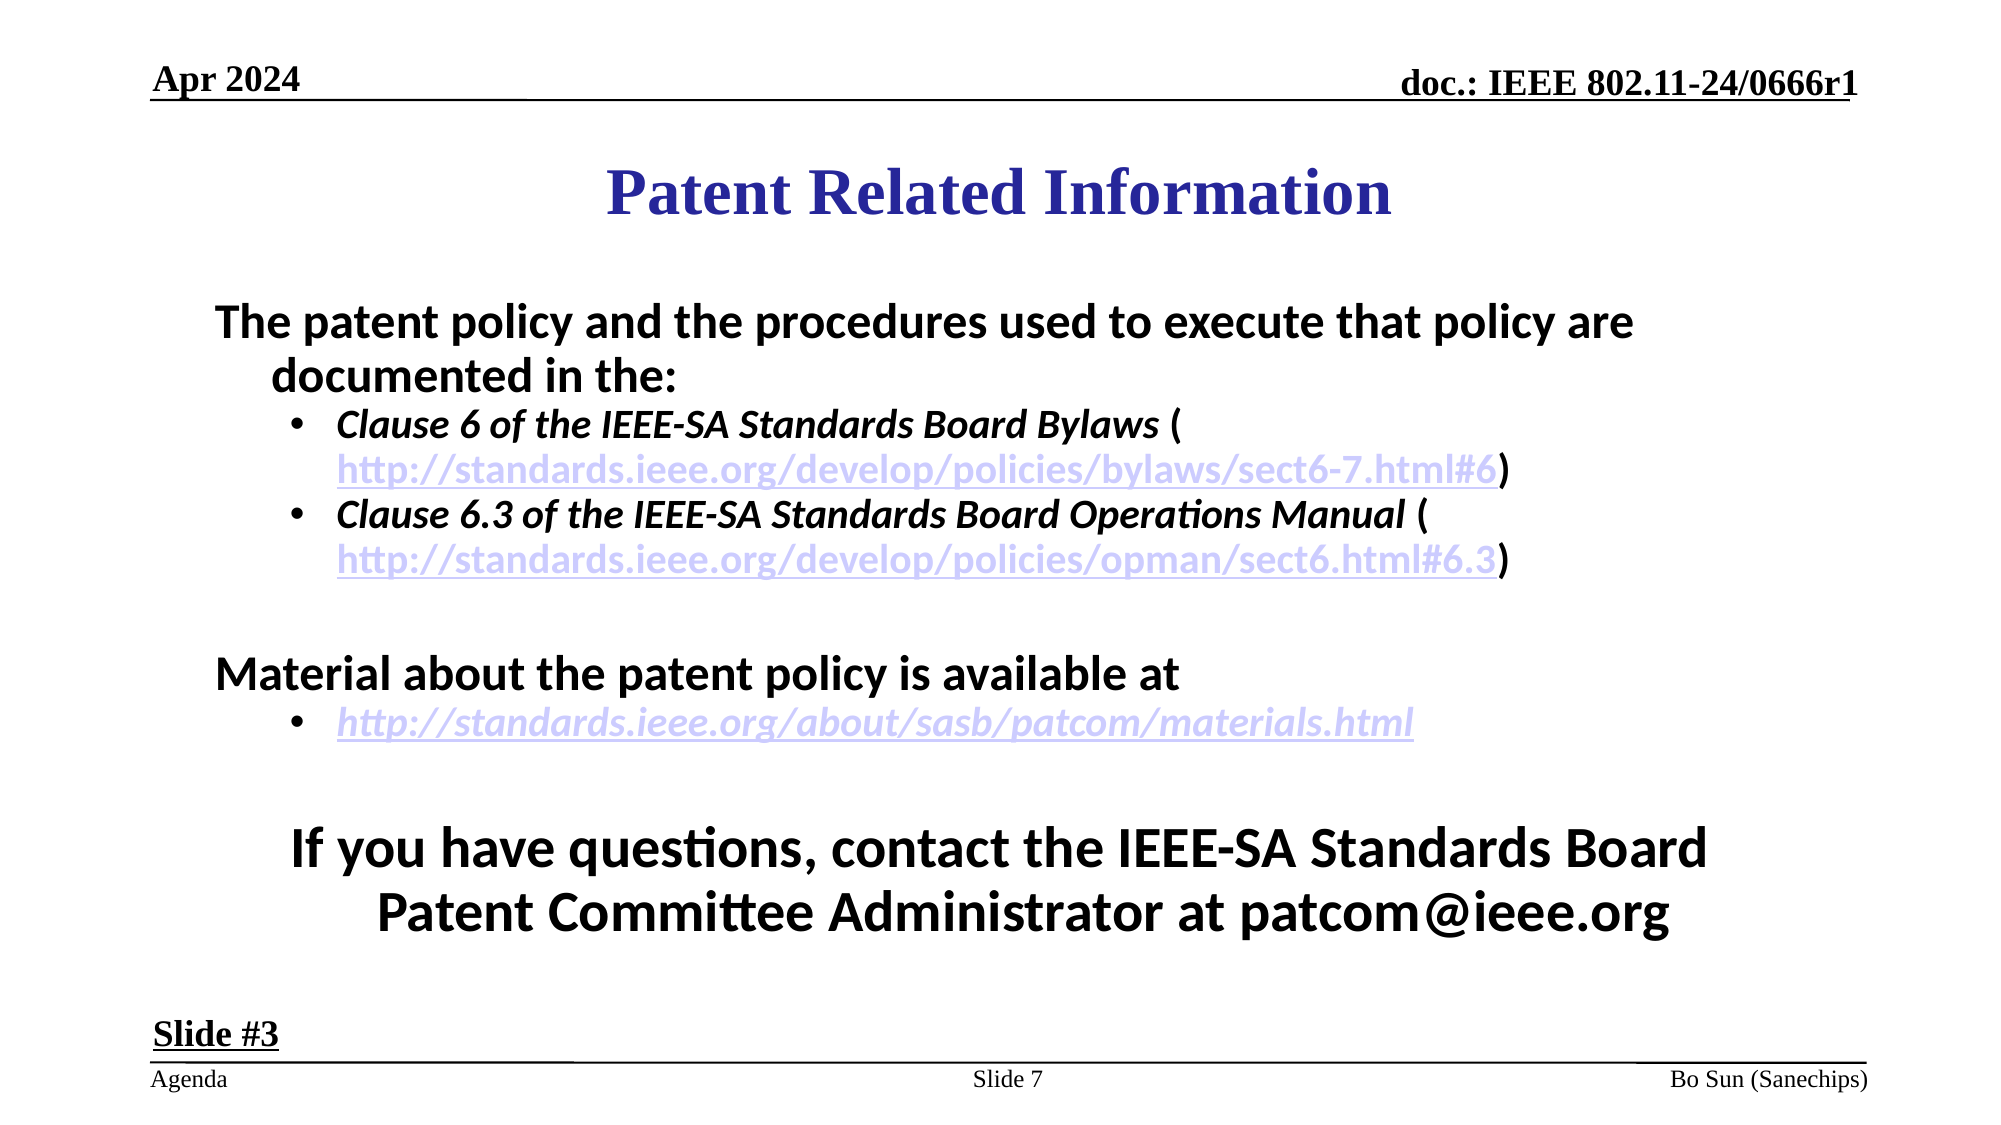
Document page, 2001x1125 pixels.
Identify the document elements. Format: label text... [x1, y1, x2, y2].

text_box Slide #3 [138, 1002, 295, 1062]
slide_number Slide [949, 1061, 1067, 1123]
footer Bo Sun (Sanechips) [1171, 1061, 1869, 1093]
text_box The patent policy and the procedures used to execute that policy are documented in the: Clause 6 of the IEEE-SA Standards Board Bylaws (http://standards.ieee.org/develop/policies/bylaws/sect6-7.html#6) Clause 6.3 of the IEEE-SA Standards Board Operations Manual (http://standards.ieee.org/develop/policies/opman/sect6.html#6.3) Material about the patent policy is available at http://standards.ieee.org/about/sasb/patcom/materials.html If you have questions, contact the IEEE-SA Standards Board Patent Committee Administrator at patcom@ieee.org [200, 287, 1800, 988]
text_box Patent Related Information [362, 100, 1638, 276]
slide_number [152, 54, 563, 100]
